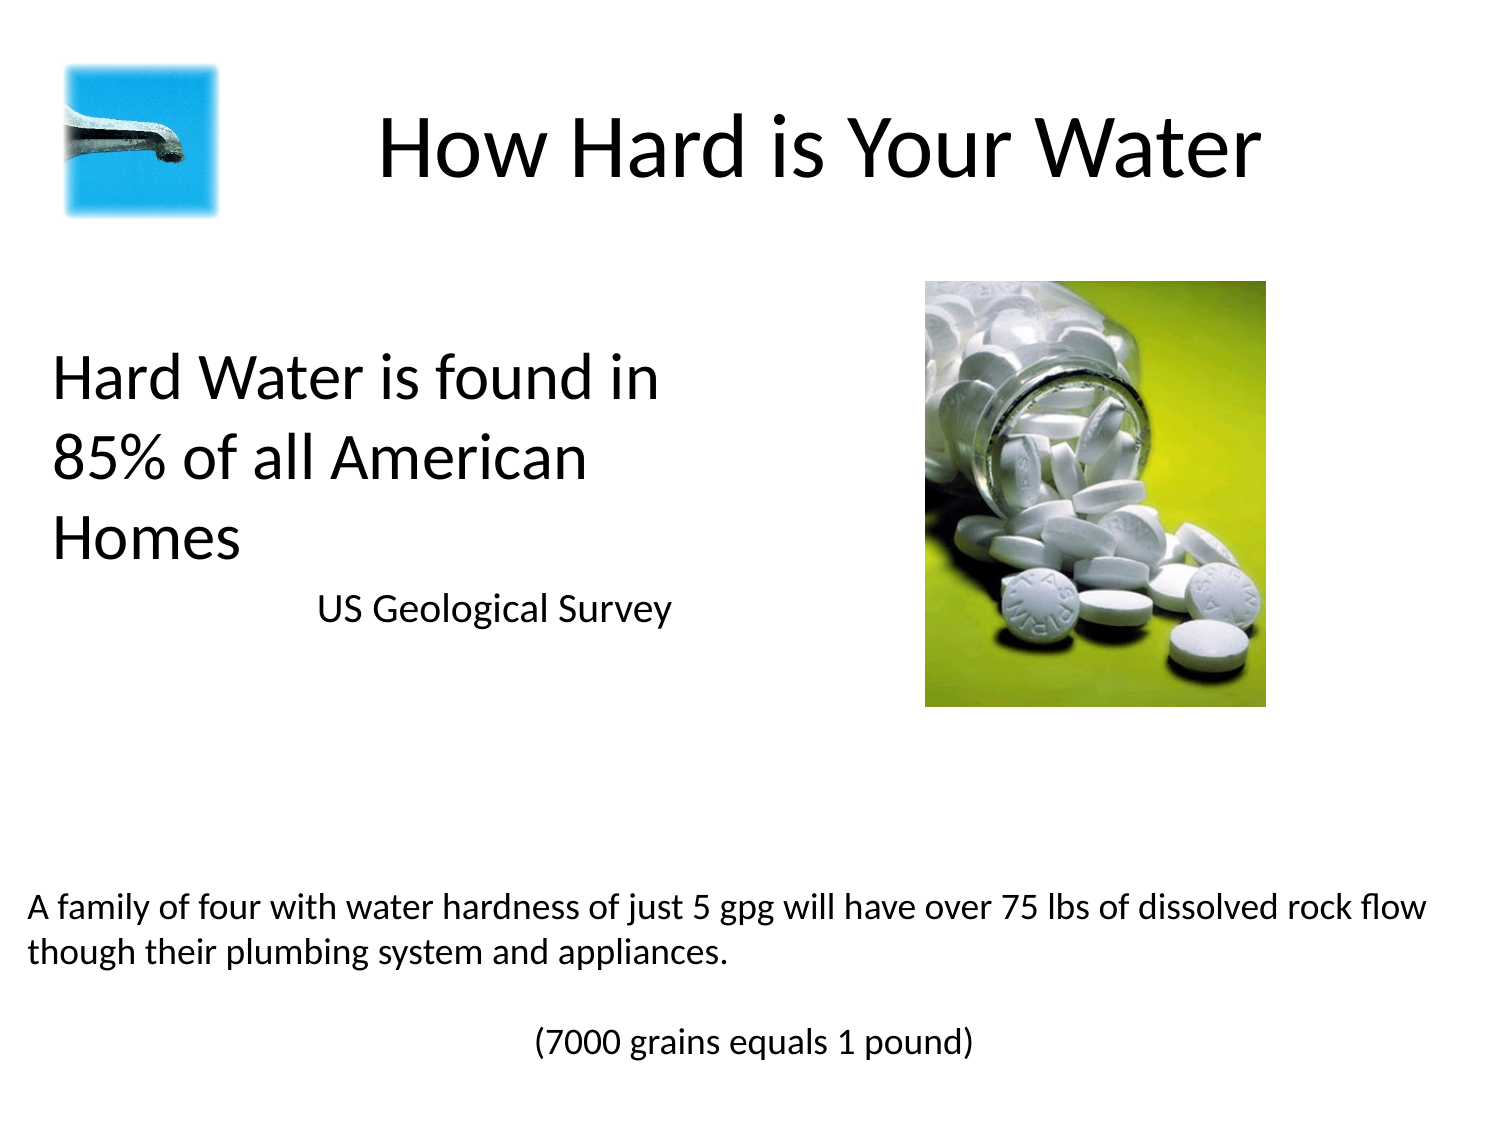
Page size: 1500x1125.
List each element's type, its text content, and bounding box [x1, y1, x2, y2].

picture [925, 281, 1267, 708]
text_box A family of four with water hardness of just 5 gpg will have over 75 lbs of dissolved rock flow though their plumbing system and appliances. (7000 grains equals 1 pound) [12, 874, 1488, 1070]
list Hard Water is found in 85% of all American Homes US Geological Survey [37, 324, 688, 663]
picture [62, 62, 221, 220]
title How Hard is Your Water [217, 47, 1425, 235]
